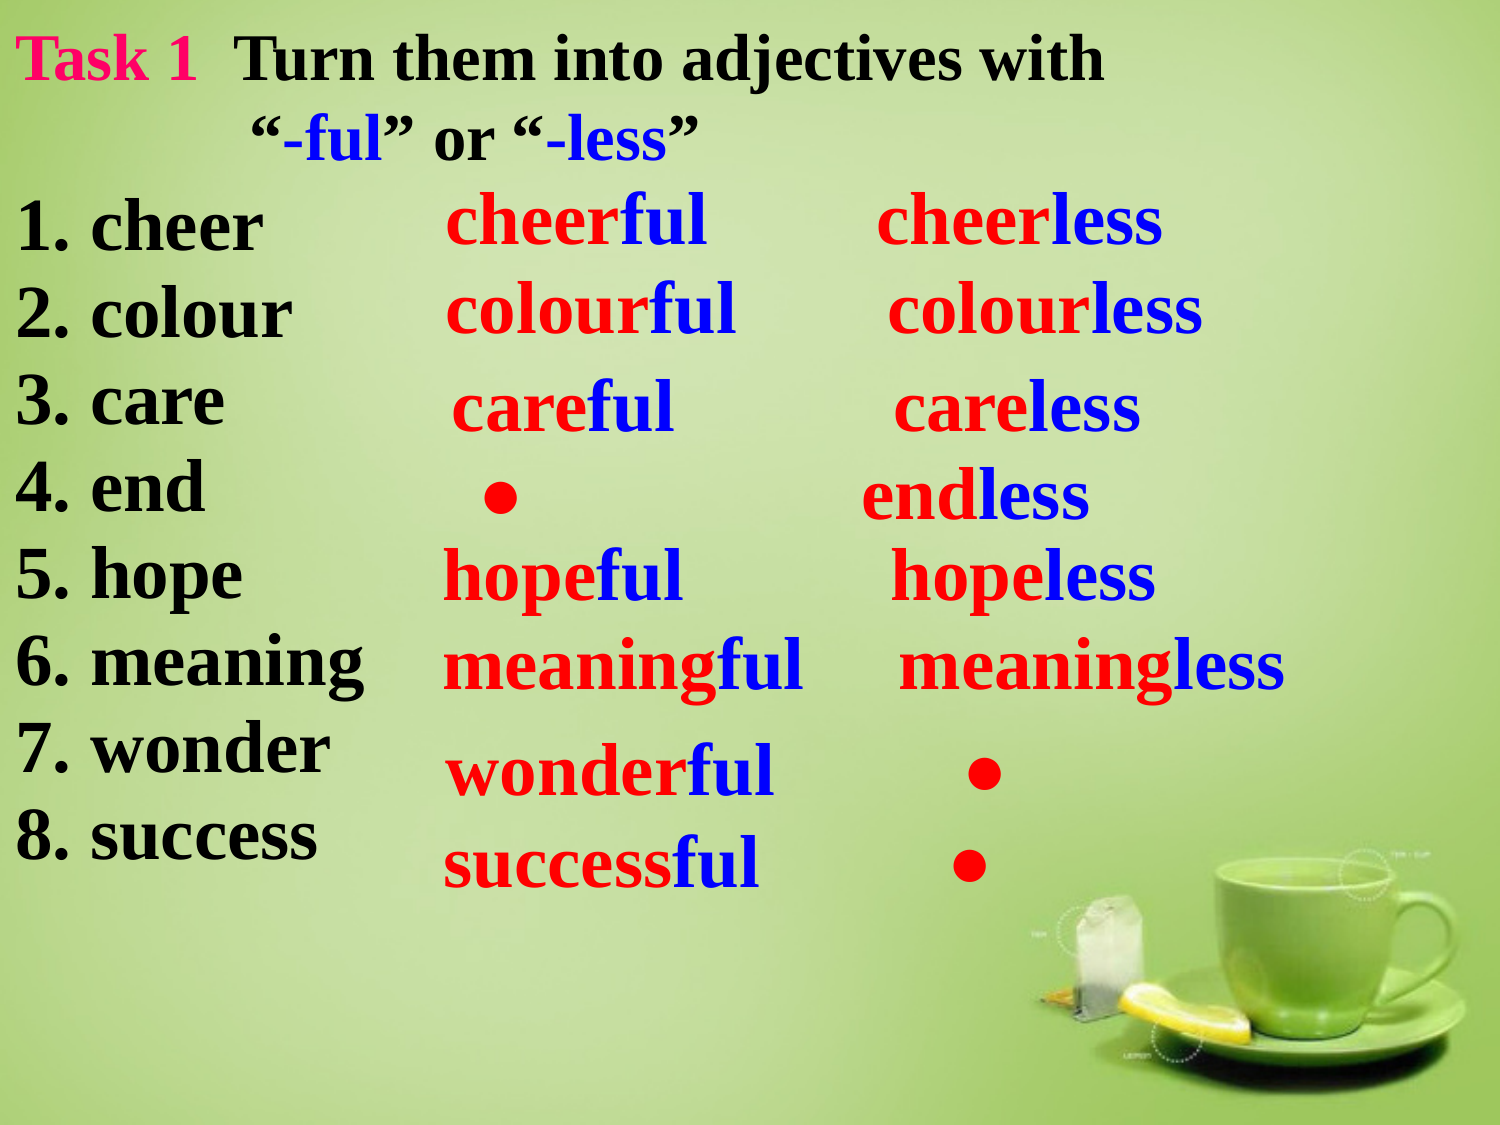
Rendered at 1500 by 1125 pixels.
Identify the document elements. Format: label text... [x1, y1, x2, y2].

text_box cheerful cheerless [430, 162, 1275, 268]
text_box ● endless [463, 454, 1299, 535]
text_box colourful colourless [430, 268, 1294, 356]
title Task 1 Turn them into adjectives with “-ful” or “-less” [0, 0, 1500, 185]
text_box hopeful hopeless [427, 535, 1300, 624]
text_box wonderful ● [430, 730, 1338, 946]
text_box successful ● [428, 804, 1329, 910]
list 1. cheer 2. colour 3. care 4. end 5. hope 6. meaning 7. wonder 8. success [0, 185, 1500, 1125]
text_box meaningful meaningless [427, 624, 1382, 840]
text_box careful careless [437, 348, 1247, 454]
